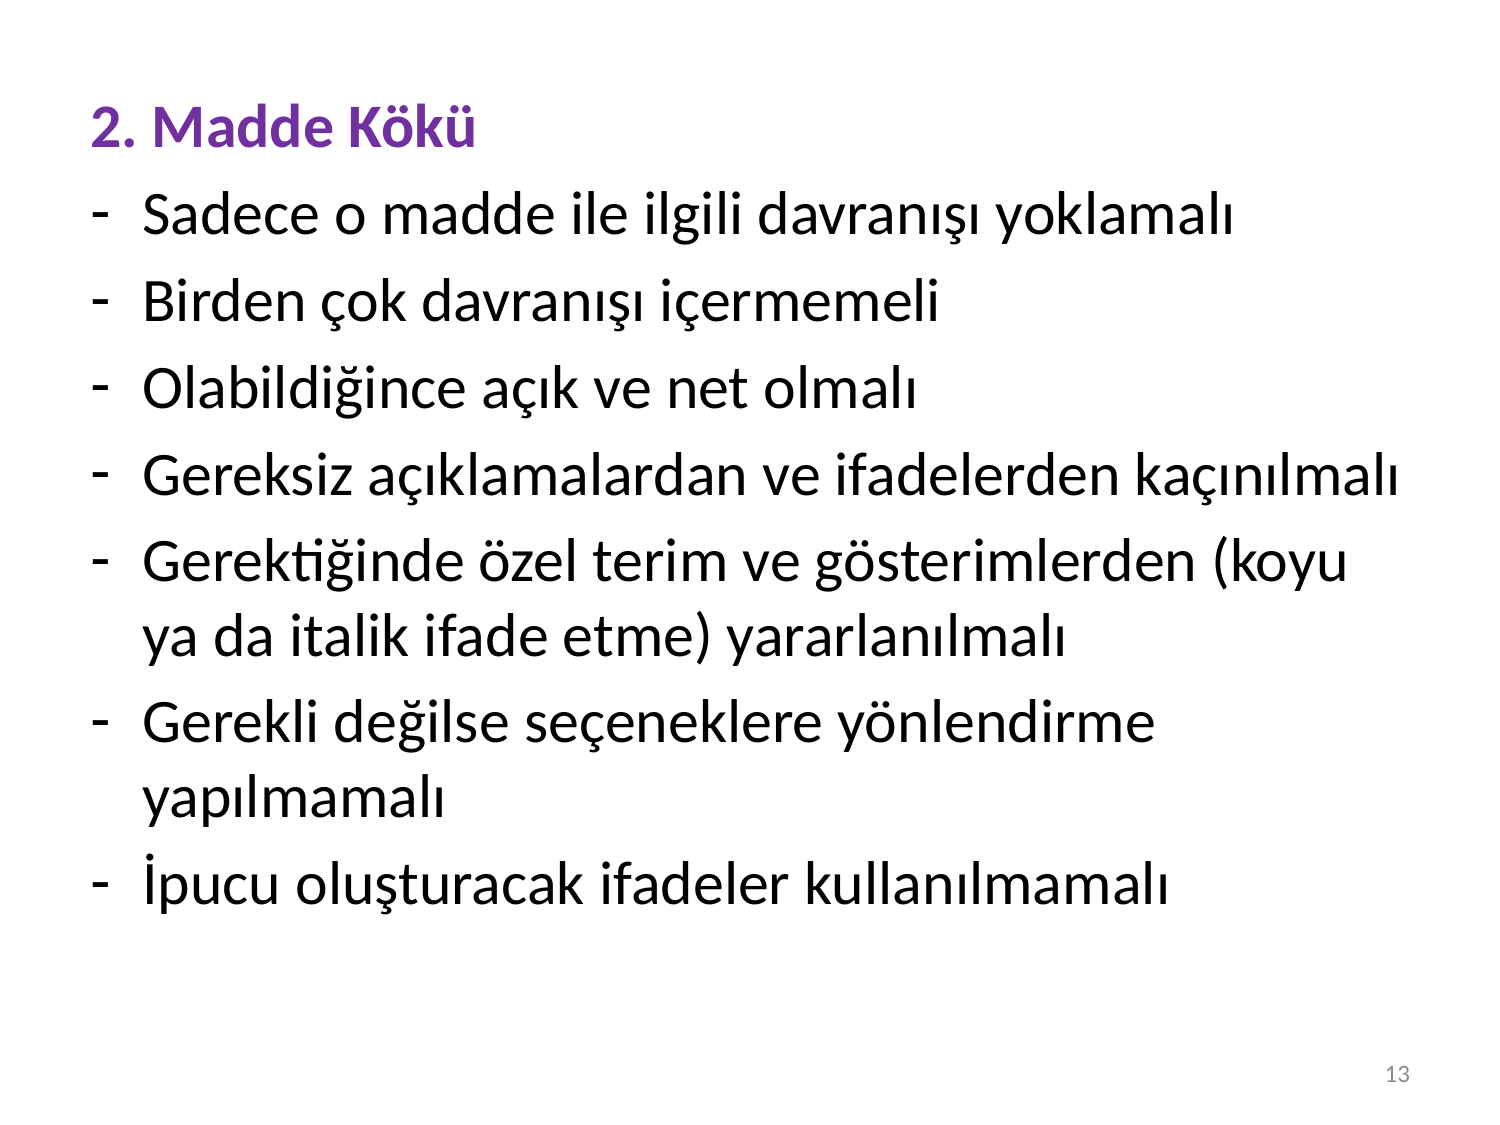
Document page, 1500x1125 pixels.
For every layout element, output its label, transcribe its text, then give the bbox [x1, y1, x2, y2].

list 2. Madde Kökü Sadece o madde ile ilgili davranışı yoklamalı Birden çok davranışı içermemeli Olabildiğince açık ve net olmalı Gereksiz açıklamalardan ve ifadelerden kaçınılmalı Gerektiğinde özel terim ve gösterimlerden (koyu ya da italik ifade etme) yararlanılmalı Gerekli değilse seçeneklere yönlendirme yapılmamalı İpucu oluşturacak ifadeler kullanılmamalı [75, 78, 1425, 1005]
slide_number 13 [1074, 1042, 1425, 1103]
